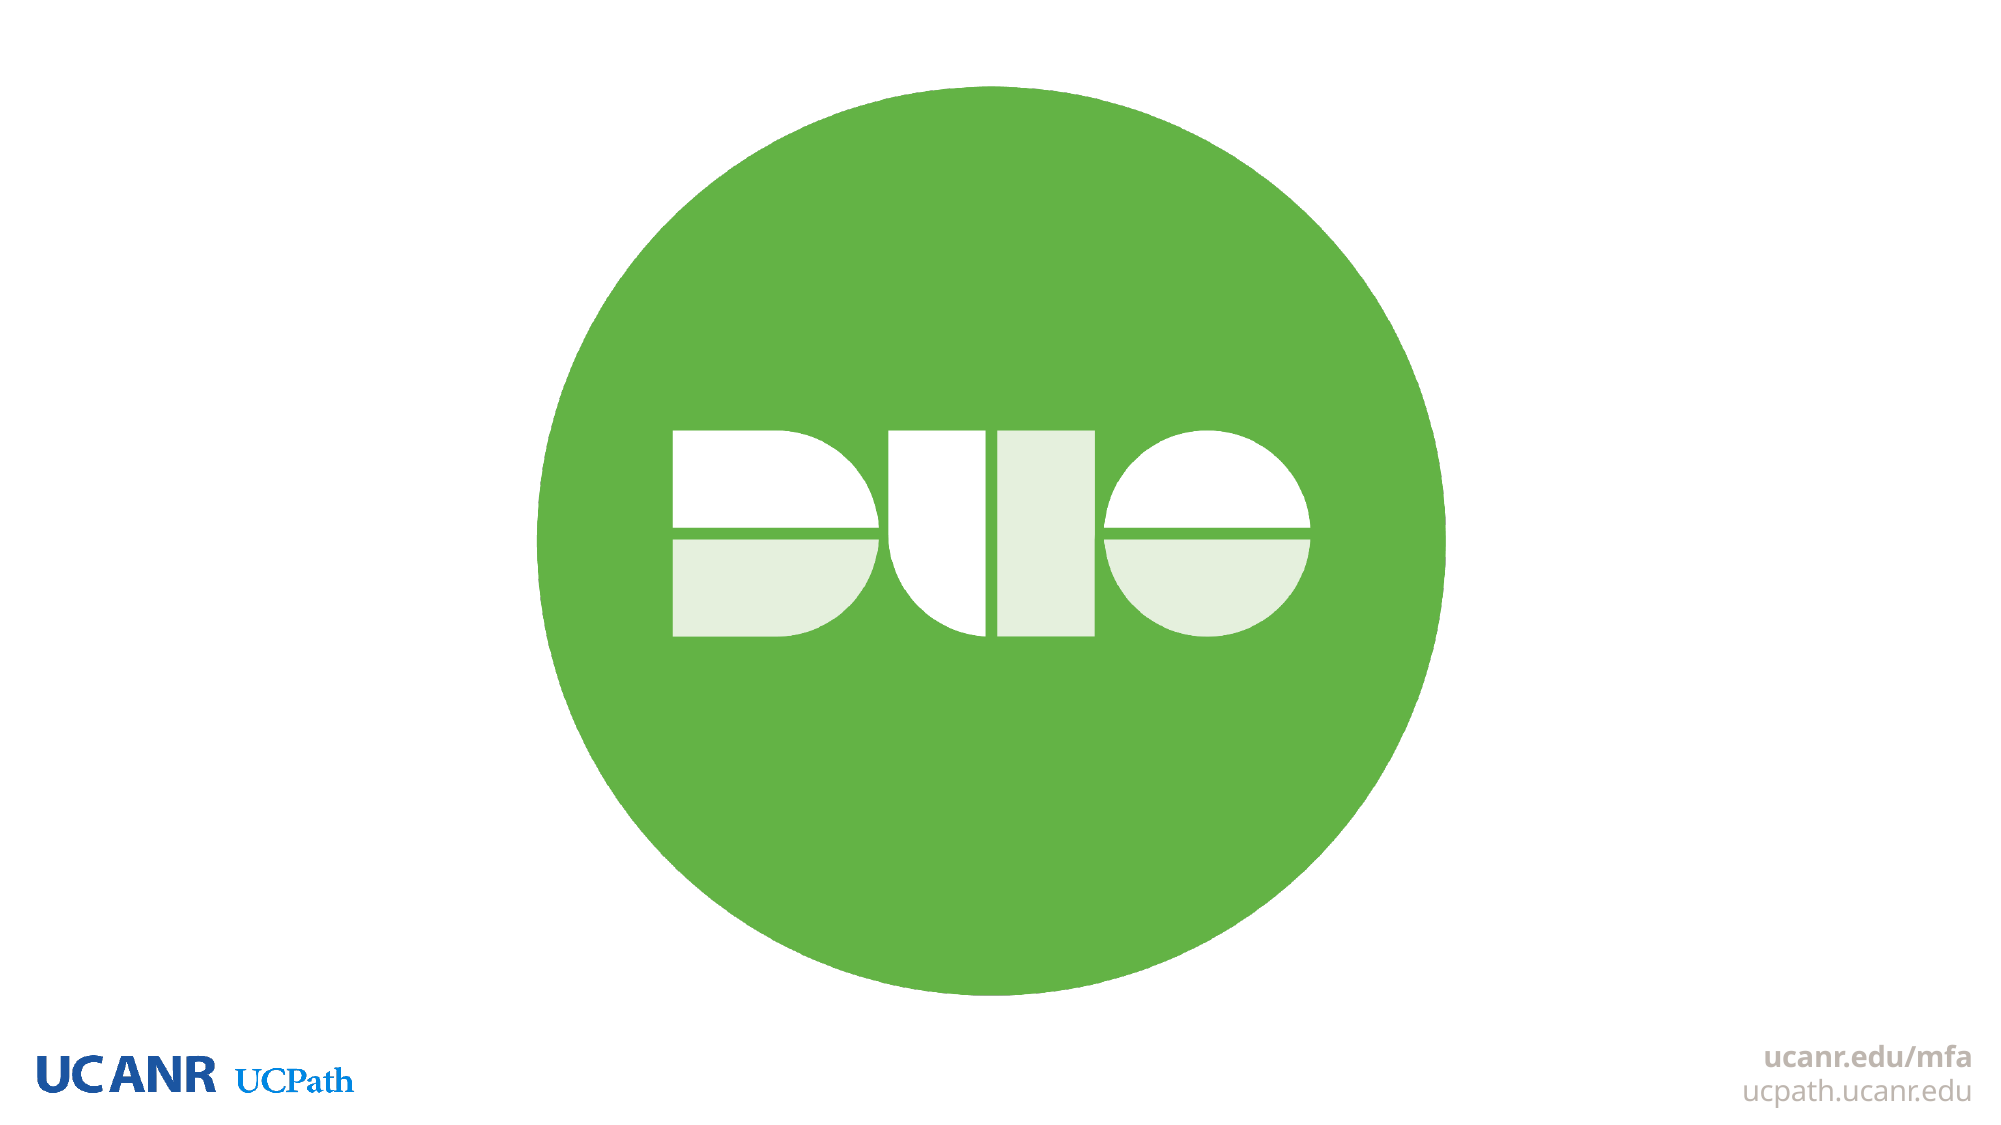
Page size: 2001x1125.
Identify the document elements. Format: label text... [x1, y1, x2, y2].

picture [536, 86, 1446, 996]
text_box ucanr.edu/mfa ucpath.ucanr.edu [1436, 1030, 1988, 1116]
picture [29, 1040, 365, 1107]
